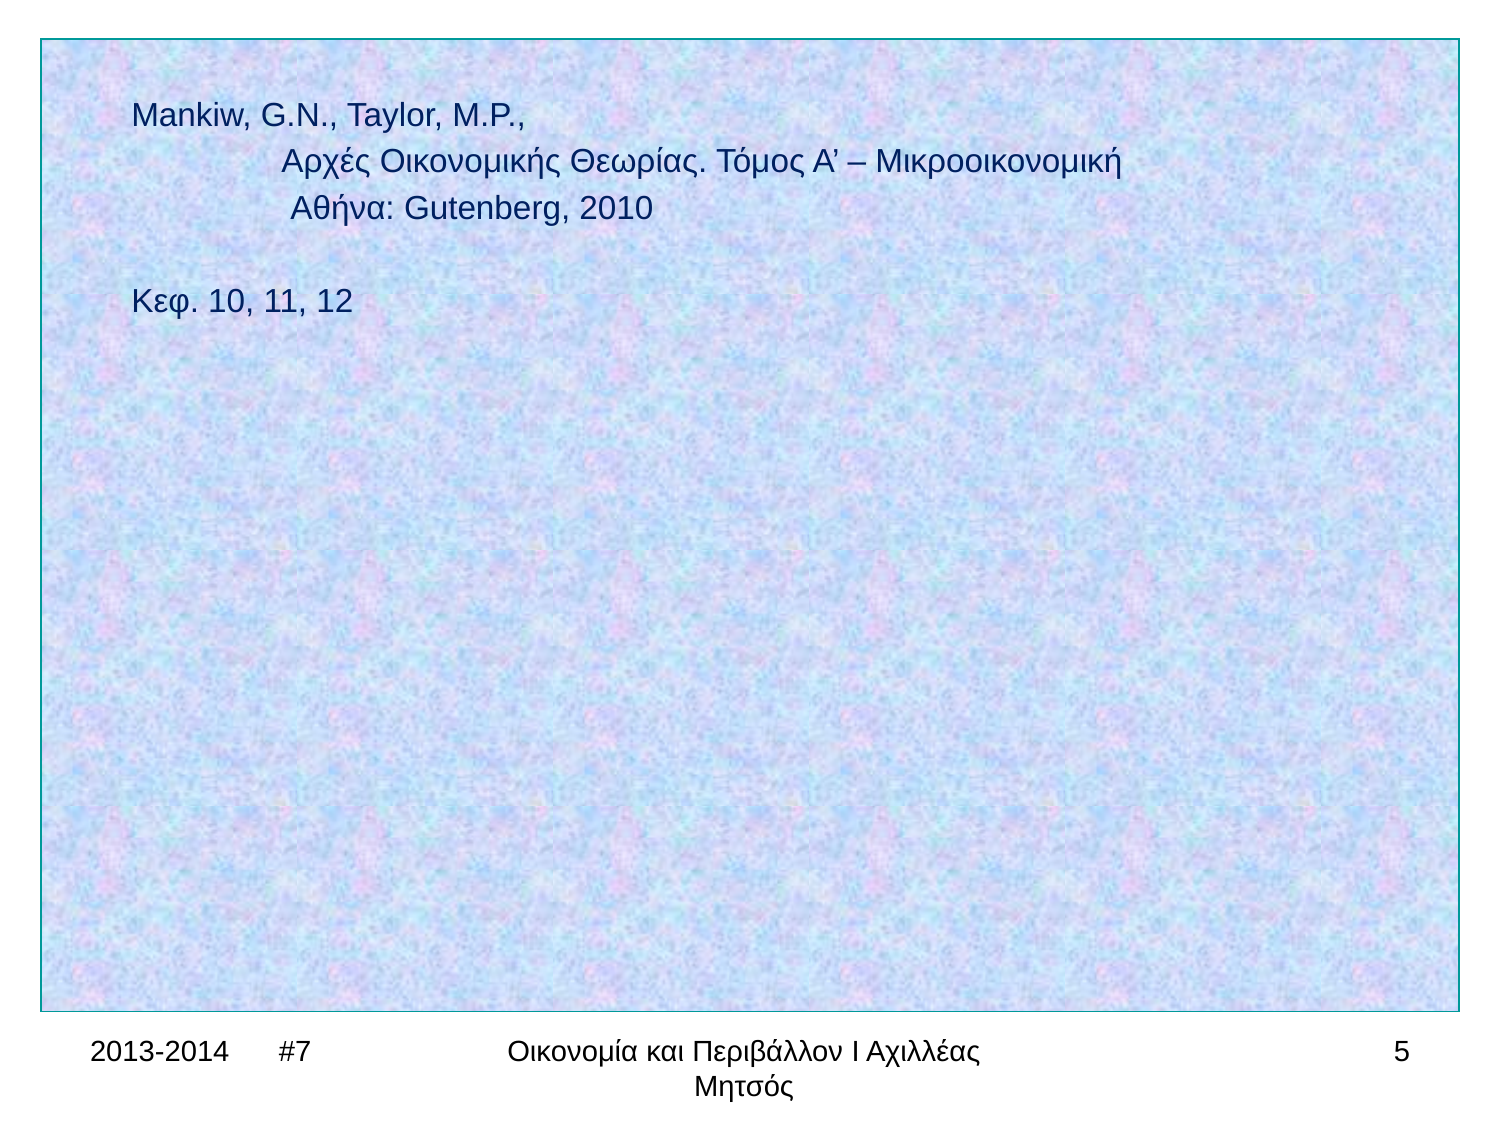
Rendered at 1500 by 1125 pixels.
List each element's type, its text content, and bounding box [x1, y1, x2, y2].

footer Οικονομία και Περιβάλλον Ι Αχιλλέας Μητσός [489, 1024, 999, 1103]
subtitle Mankiw, G.N., Taylor, M.P., Αρχές Οικονομικής Θεωρίας. Τόμος Α’ – Μικροοικονομική Αθήνα: Gutenberg, 2010 Κεφ. 10, 11, 12 [40, 38, 1460, 1012]
slide_number 5 [1074, 1024, 1426, 1103]
slide_number 2013-2014 #7 [74, 1024, 426, 1103]
